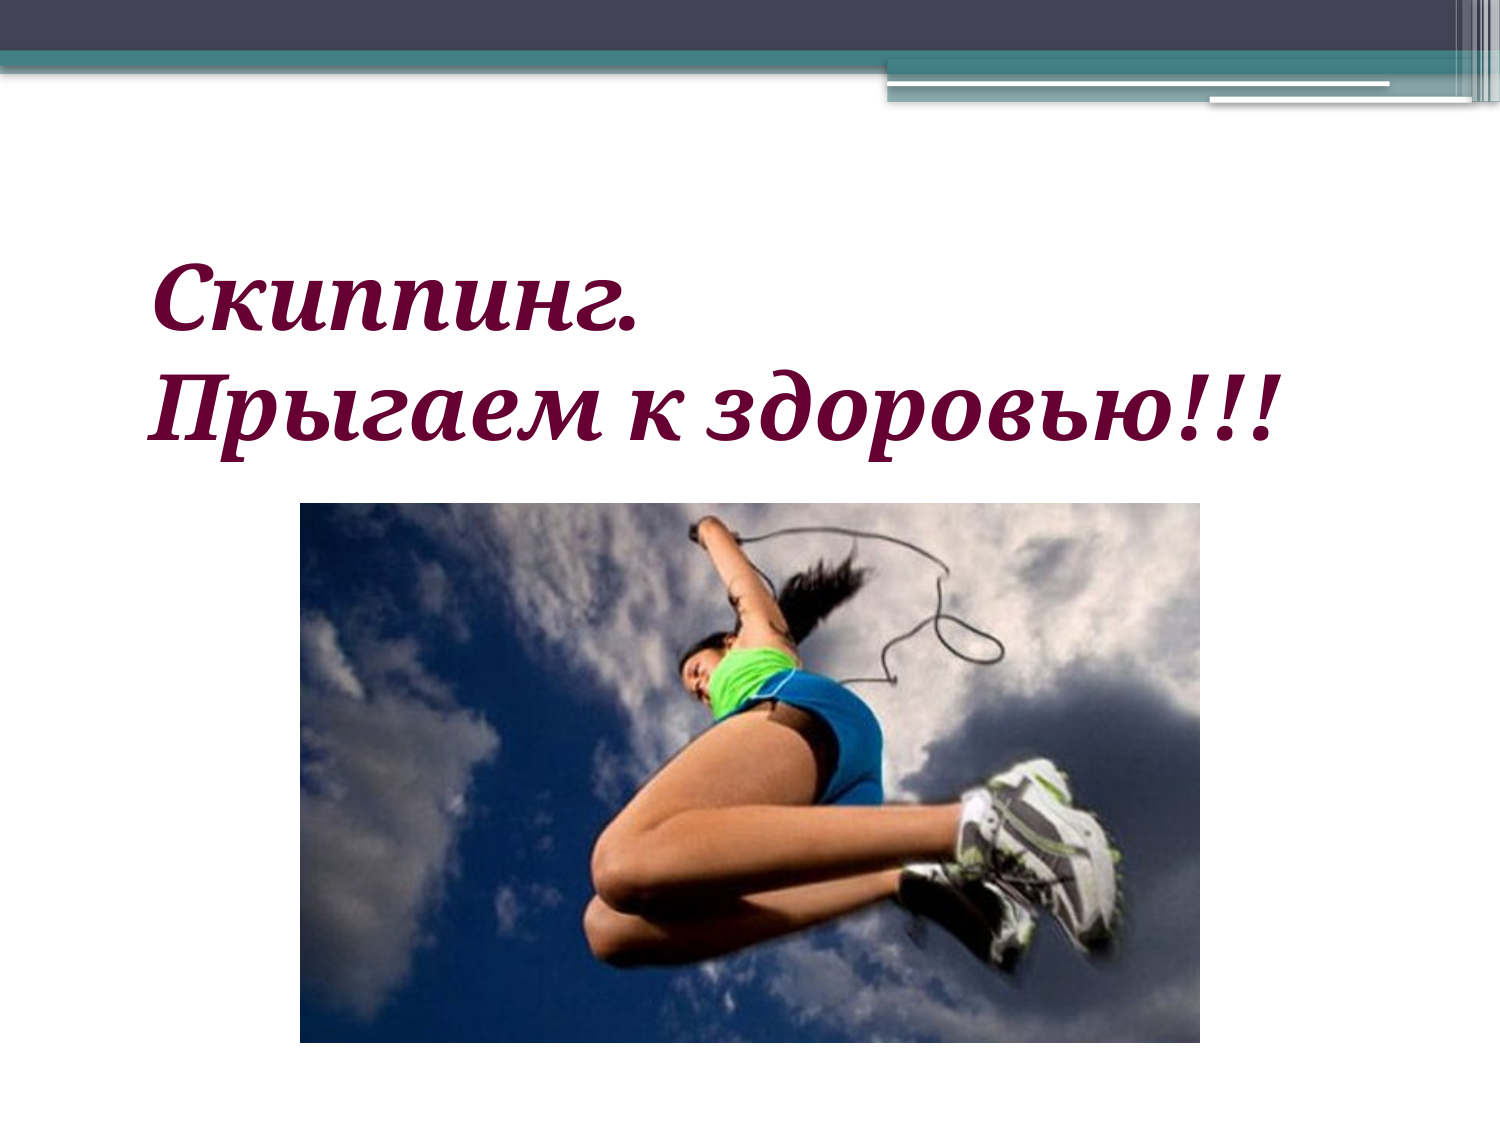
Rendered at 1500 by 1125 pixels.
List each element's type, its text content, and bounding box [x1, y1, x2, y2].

text_box Скиппинг. Прыгаем к здоровью!!! [134, 231, 1300, 467]
picture [299, 503, 1201, 1043]
